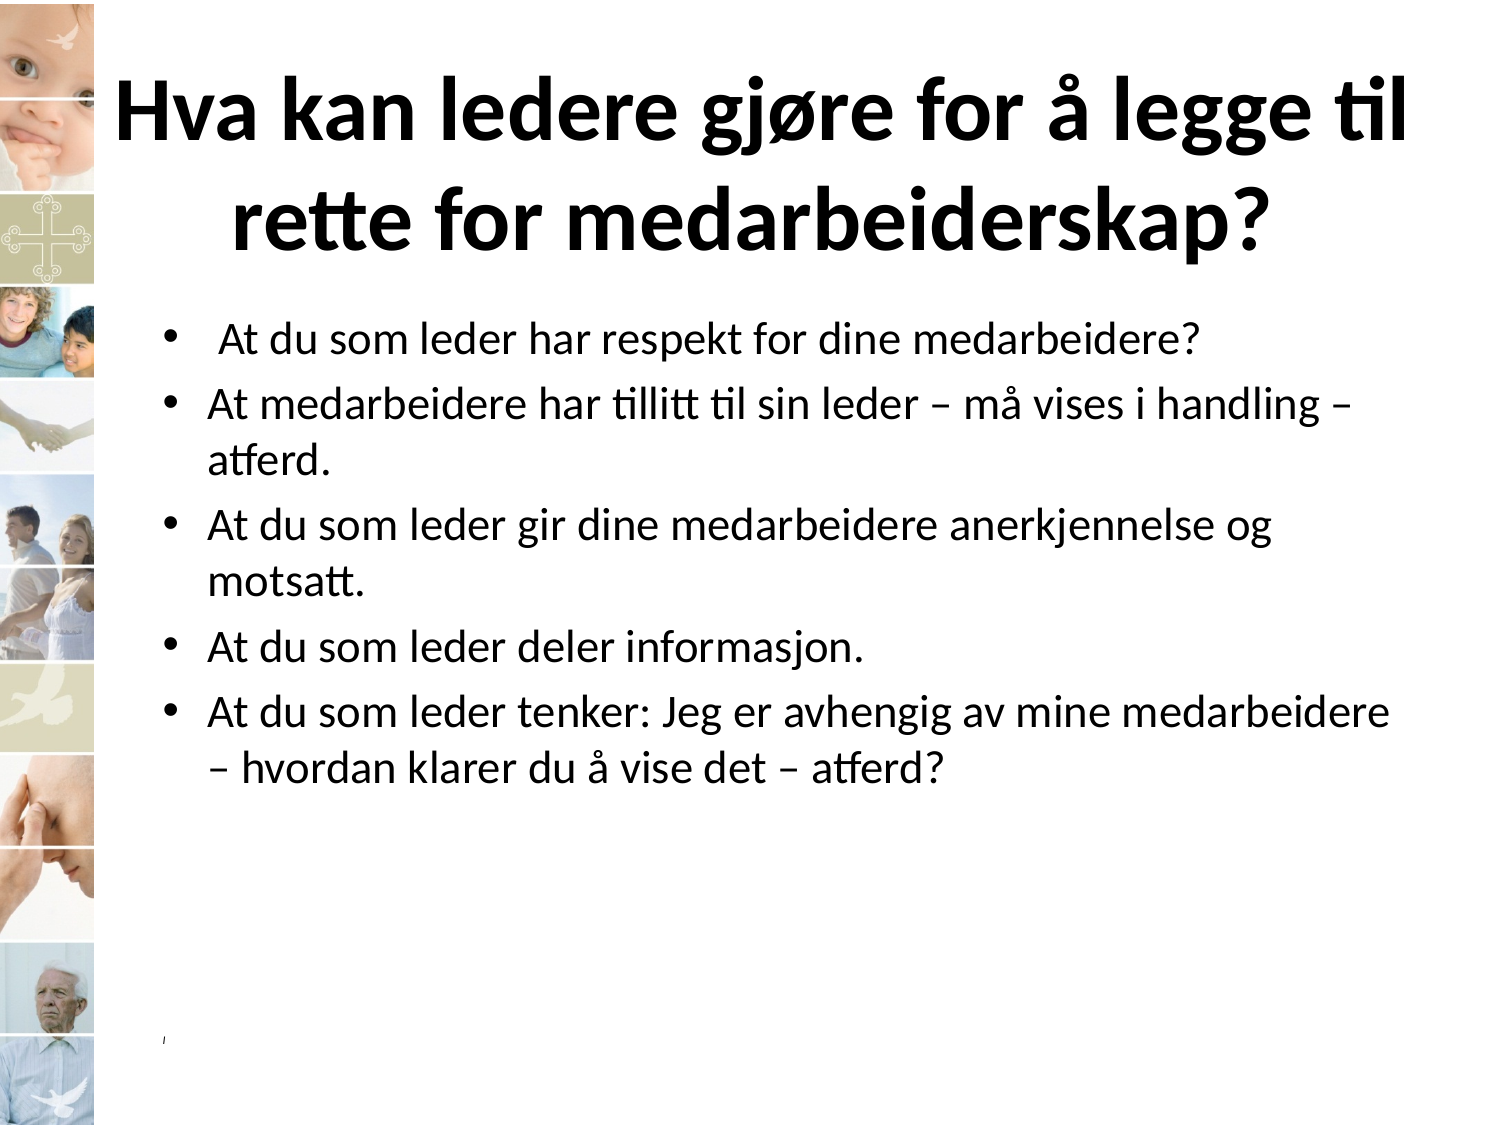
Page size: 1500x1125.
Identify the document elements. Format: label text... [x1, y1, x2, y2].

title Hva kan ledere gjøre for å legge til rette for medarbeiderskap? [98, 30, 1439, 288]
list At du som leder har respekt for dine medarbeidere? At medarbeidere har tillitt til sin leder – må vises i handling – atferd. At du som leder gir dine medarbeidere anerkjennelse og motsatt. At du som leder deler informasjon. At du som leder tenker: Jeg er avhengig av mine medarbeidere – hvordan klarer du å vise det – atferd? I [147, 299, 1425, 1075]
picture [0, 4, 94, 1125]
